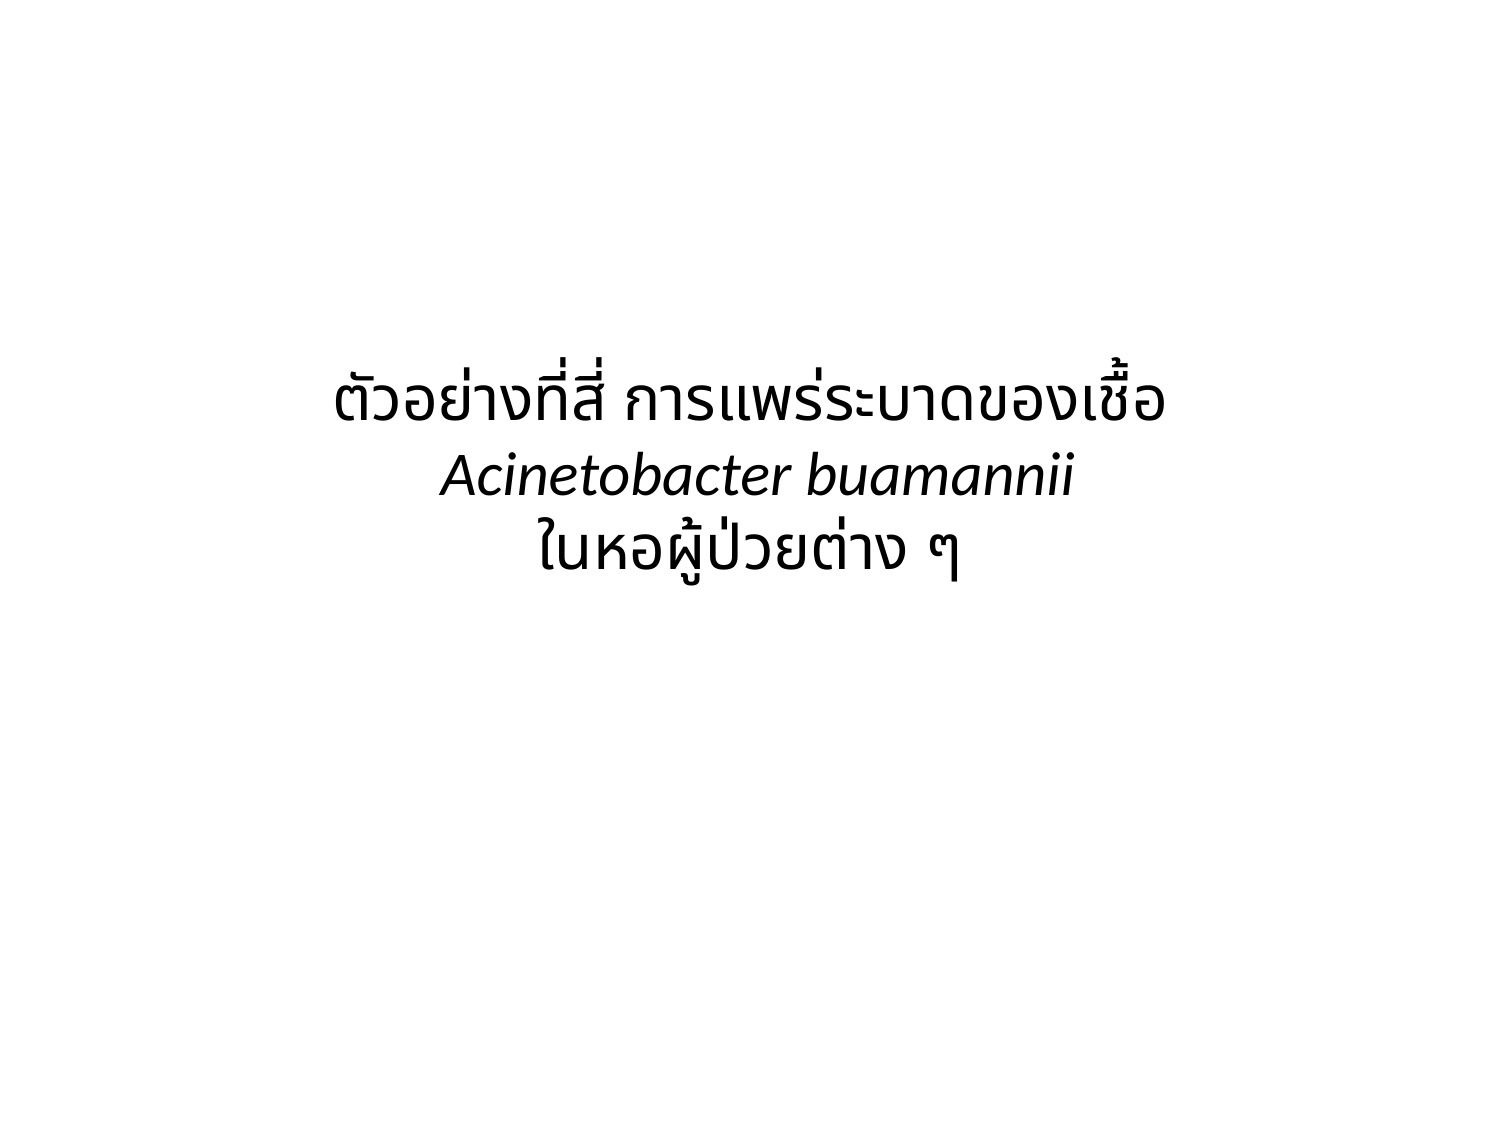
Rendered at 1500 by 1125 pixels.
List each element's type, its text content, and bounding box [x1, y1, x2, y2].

title ตัวอย่างที่สี่ การแพร่ระบาดของเชื้อ Acinetobacter buamannii ในหอผู้ป่วยต่าง ๆ [112, 349, 1388, 591]
